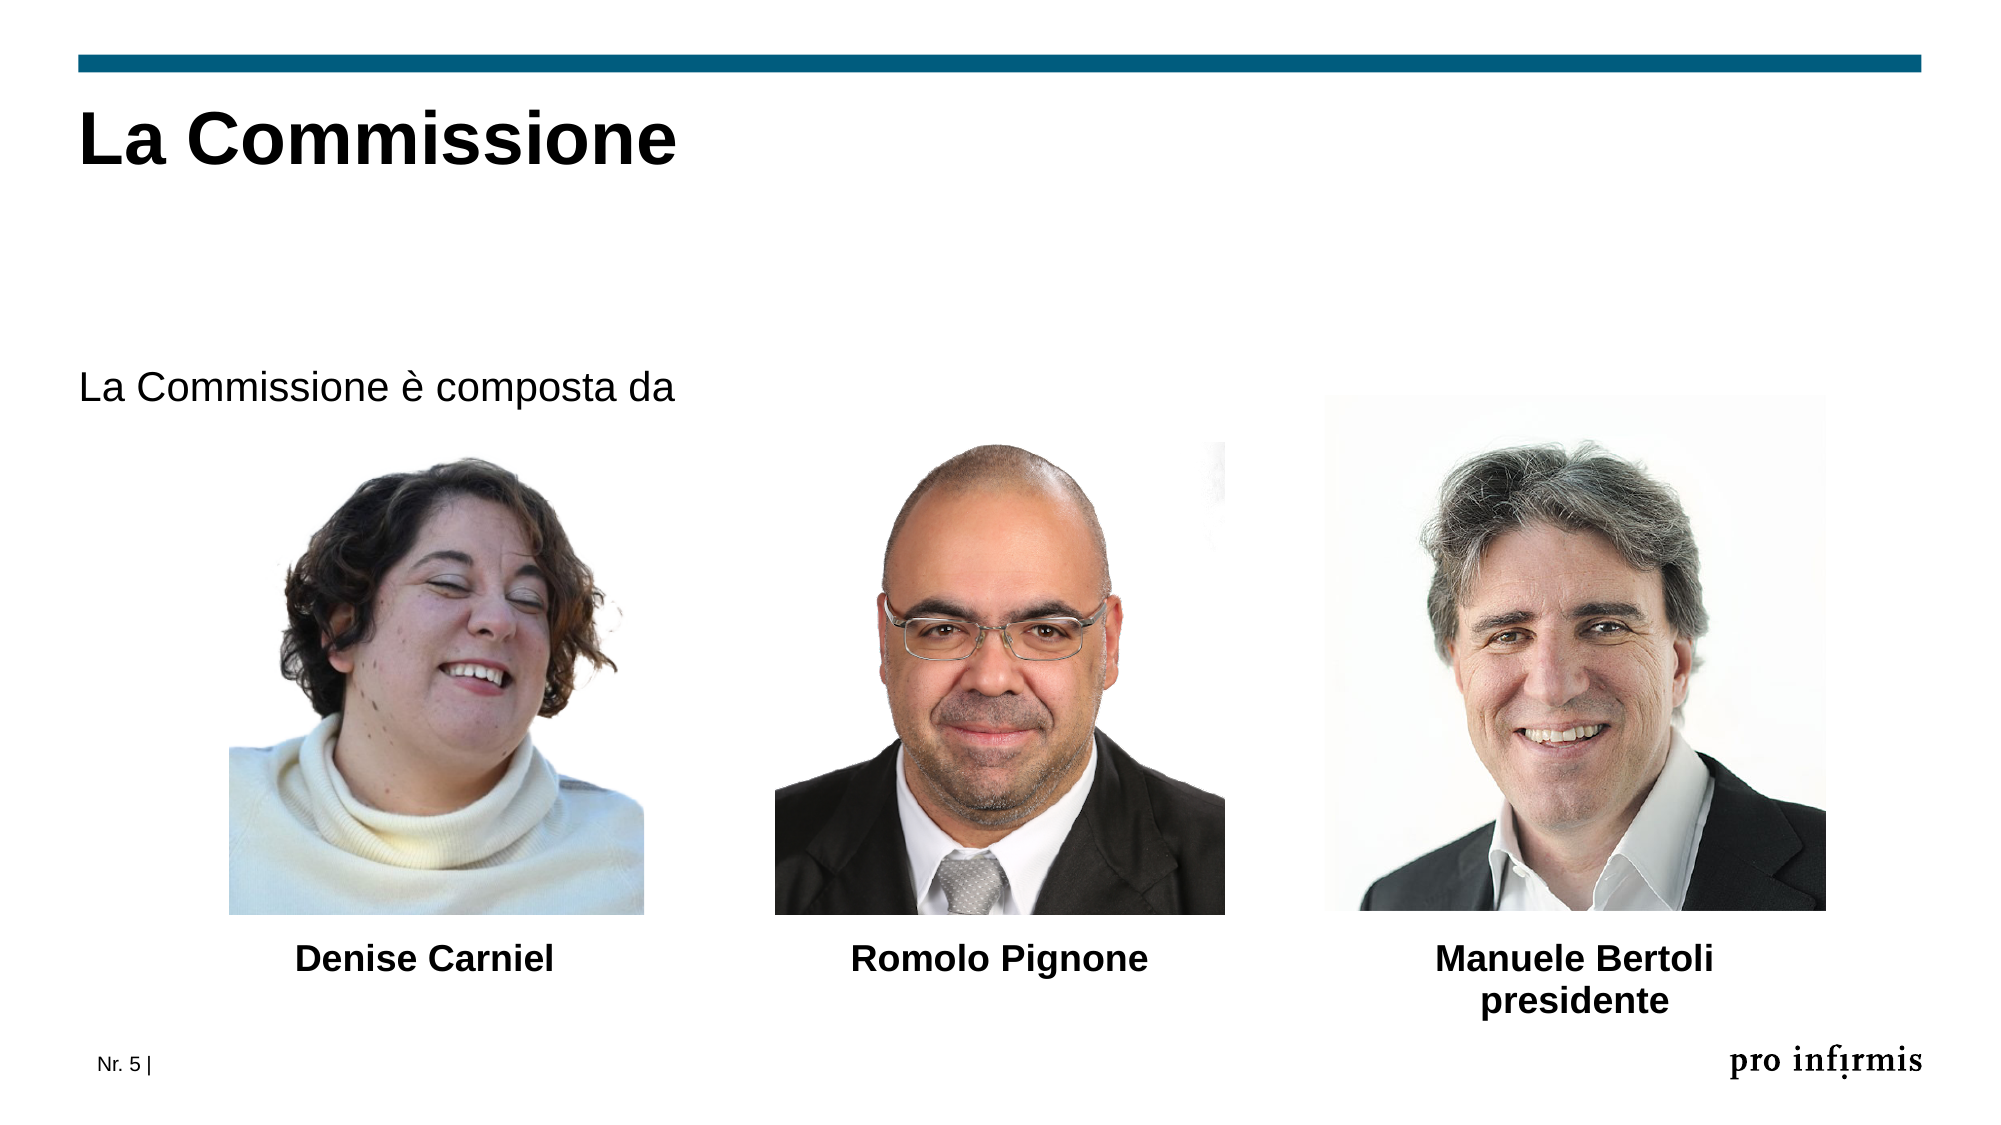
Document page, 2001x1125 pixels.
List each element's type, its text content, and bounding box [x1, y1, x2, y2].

picture [775, 442, 1225, 915]
table_header Denise Carniel [137, 470, 712, 1029]
title La Commissione [78, 96, 1922, 268]
text_box La Commissione è composta da [78, 355, 1922, 982]
table_header Manuele Bertoli presidente [1287, 470, 1862, 1029]
table_header Romolo Pignone [712, 470, 1287, 1029]
slide_number Nr. 5 | [0, 1051, 153, 1076]
picture [1324, 395, 1826, 911]
picture [229, 450, 645, 915]
